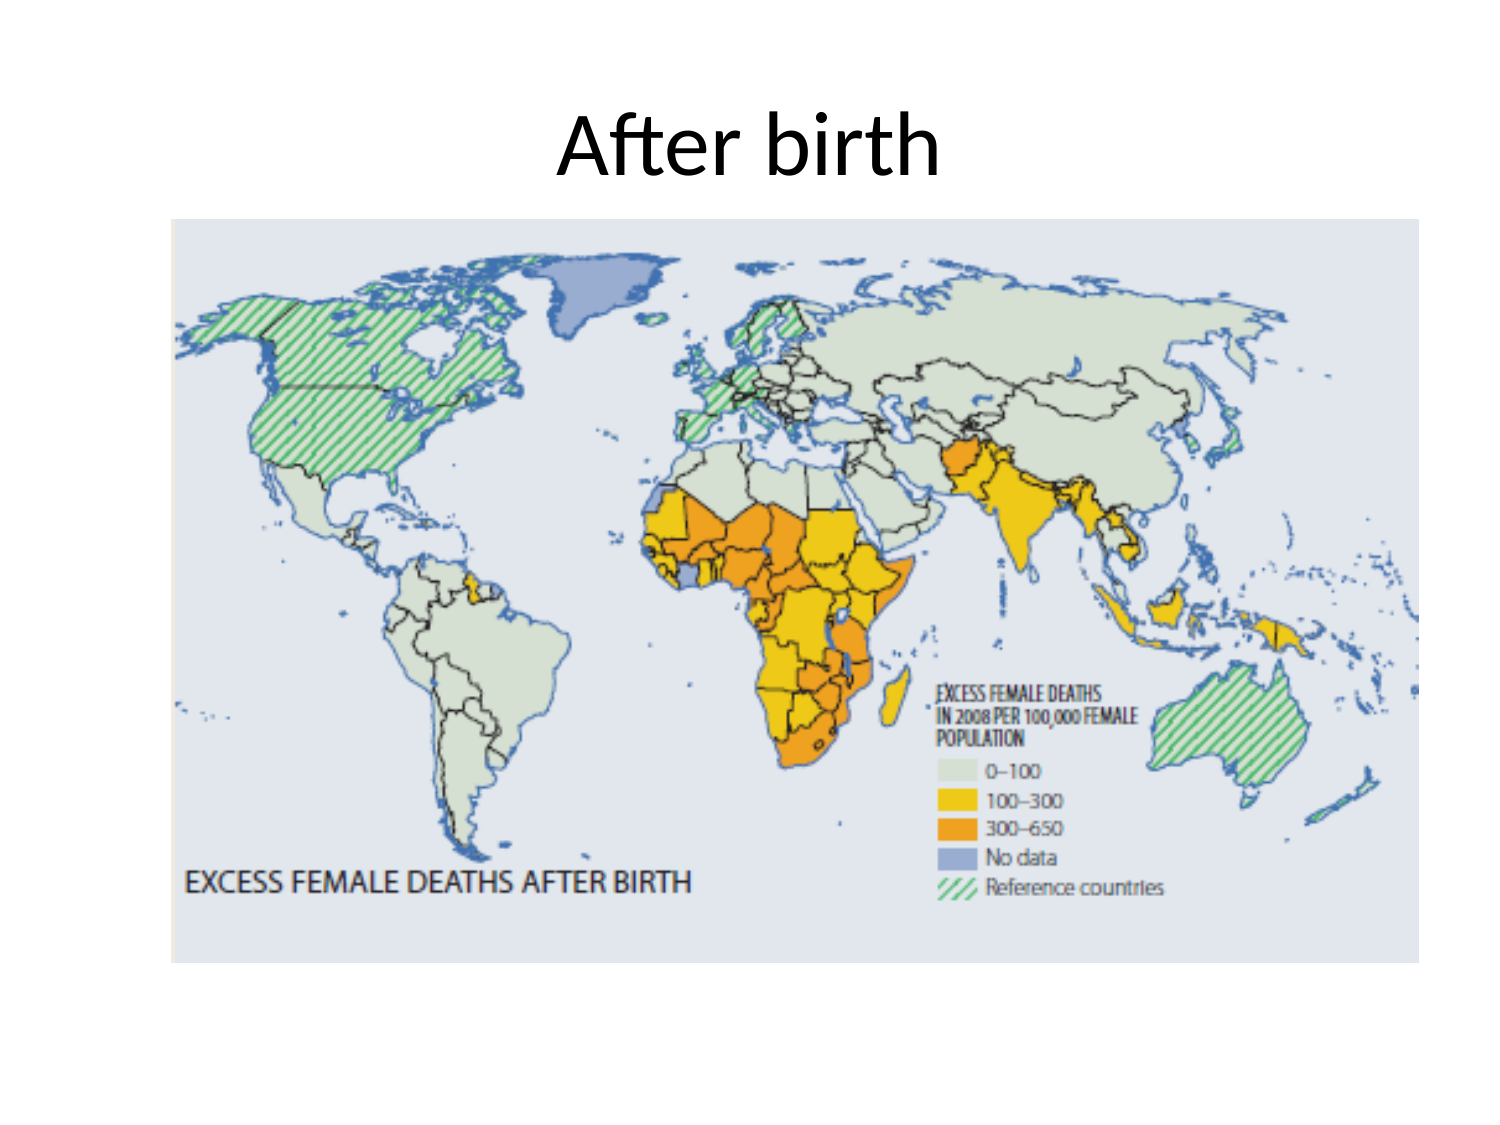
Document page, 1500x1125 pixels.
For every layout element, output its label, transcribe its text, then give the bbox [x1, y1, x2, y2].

title After birth [74, 44, 1426, 233]
picture [170, 219, 1419, 963]
